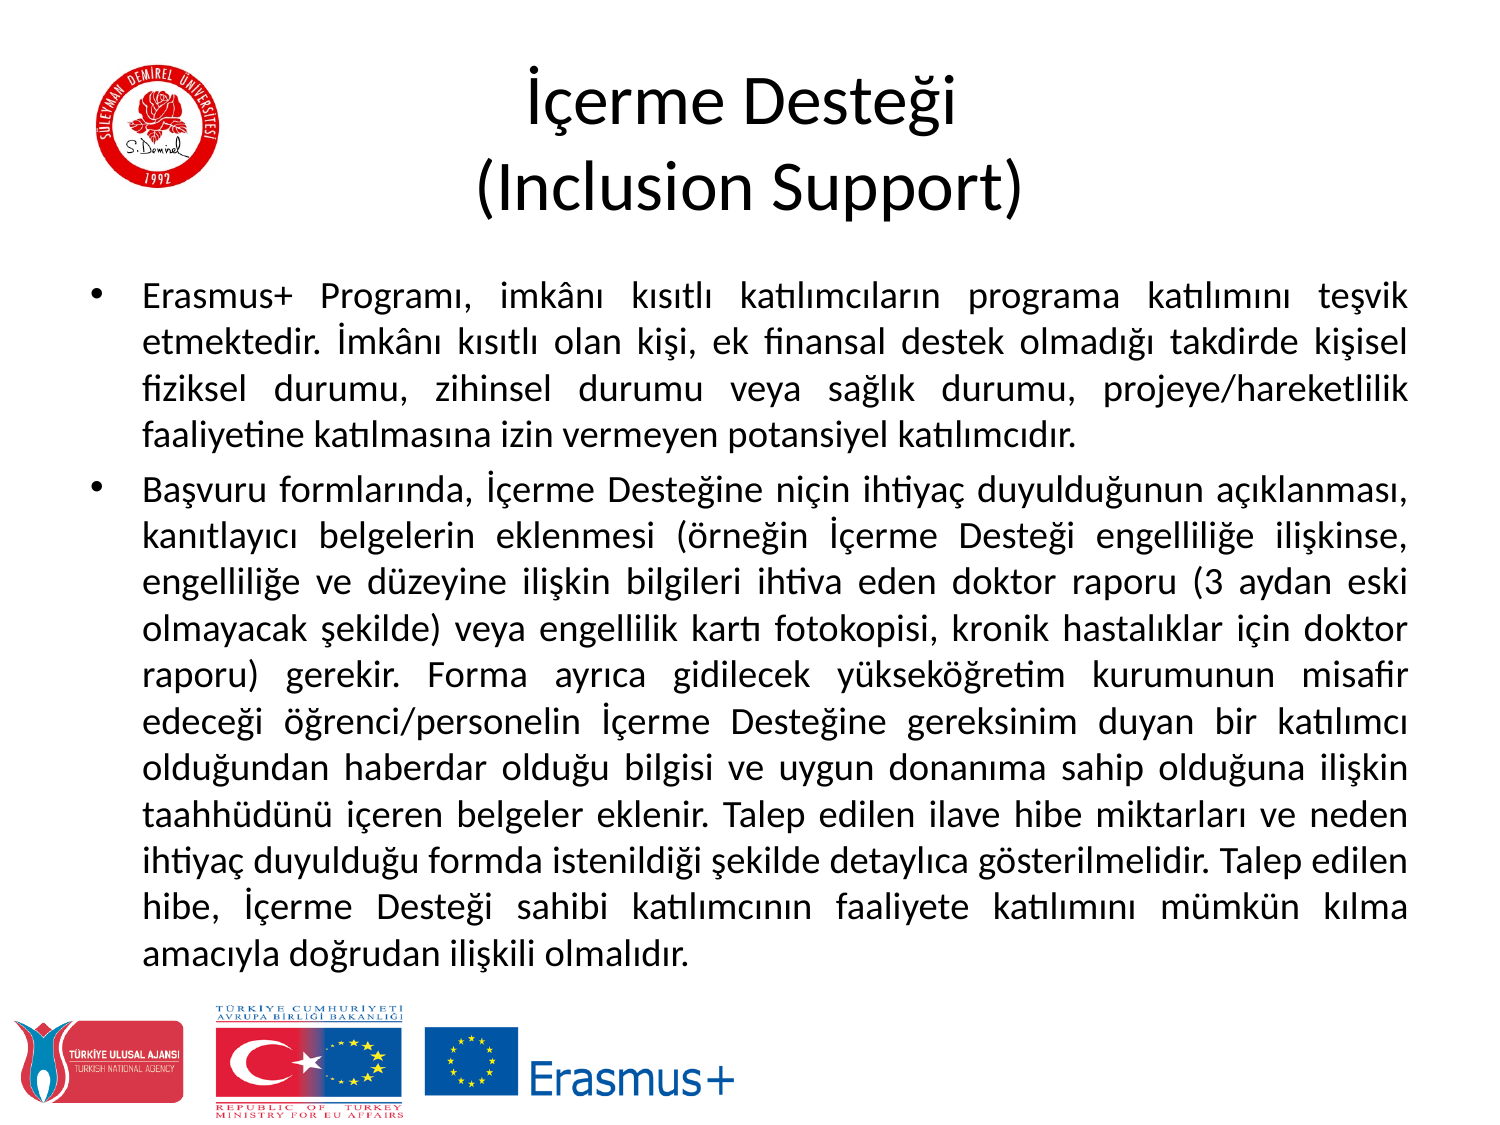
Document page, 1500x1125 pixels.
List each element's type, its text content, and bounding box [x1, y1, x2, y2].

list Erasmus+ Programı, imkânı kısıtlı katılımcıların programa katılımını teşvik etmektedir. İmkânı kısıtlı olan kişi, ek finansal destek olmadığı takdirde kişisel fiziksel durumu, zihinsel durumu veya sağlık durumu, projeye/hareketlilik faaliyetine katılmasına izin vermeyen potansiyel katılımcıdır. Başvuru formlarında, İçerme Desteğine niçin ihtiyaç duyulduğunun açıklanması, kanıtlayıcı belgelerin eklenmesi (örneğin İçerme Desteği engelliliğe ilişkinse, engelliliğe ve düzeyine ilişkin bilgileri ihtiva eden doktor raporu (3 aydan eski olmayacak şekilde) veya engellilik kartı fotokopisi, kronik hastalıklar için doktor raporu) gerekir. Forma ayrıca gidilecek yükseköğretim kurumunun misafir edeceği öğrenci/personelin İçerme Desteğine gereksinim duyan bir katılımcı olduğundan haberdar olduğu bilgisi ve uygun donanıma sahip olduğuna ilişkin taahhüdünü içeren belgeler eklenir. Talep edilen ilave hibe miktarları ve neden ihtiyaç duyulduğu formda istenildiği şekilde detaylıca gösterilmelidir. Talep edilen hibe, İçerme Desteği sahibi katılımcının faaliyete katılımını mümkün kılma amacıyla doğrudan ilişkili olmalıdır. [75, 262, 1425, 1005]
picture [0, 993, 745, 1125]
picture [83, 54, 231, 202]
title İçerme Desteği (Inclusion Support) [75, 45, 1425, 233]
